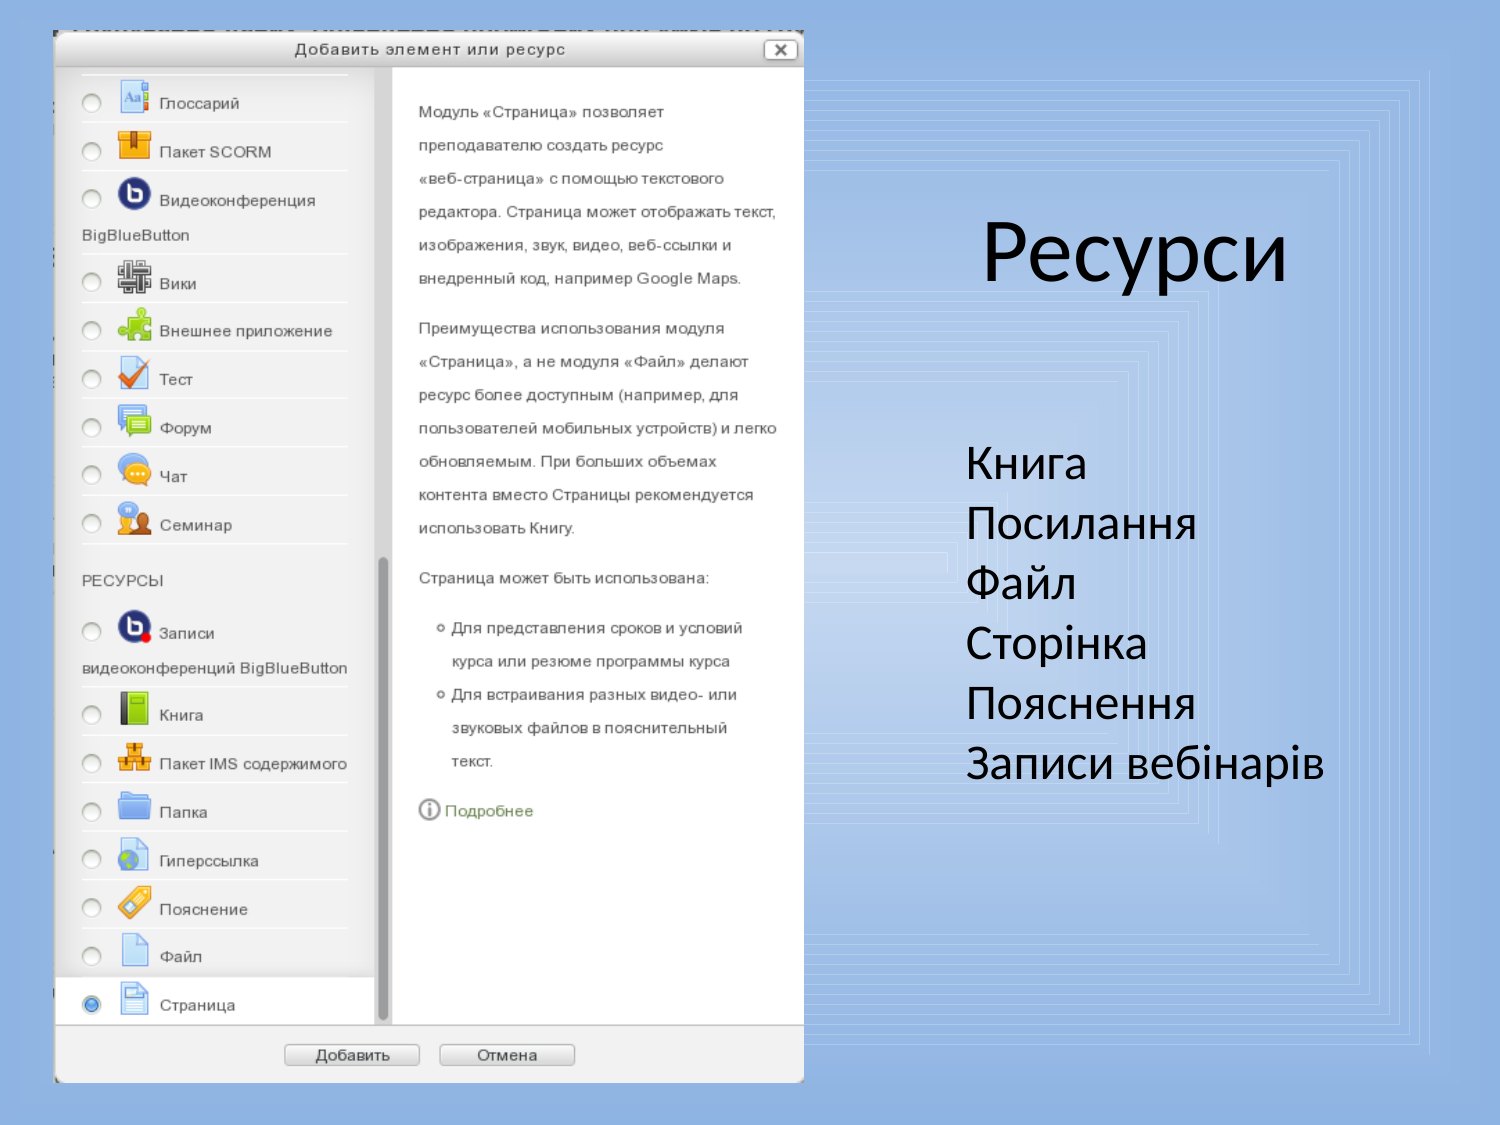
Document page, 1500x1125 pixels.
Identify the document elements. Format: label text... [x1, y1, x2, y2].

text_box Книга Посилання Файл Сторінка Пояснення Записи вебінарів [951, 421, 1353, 797]
picture [52, 30, 805, 1083]
title Ресурси [868, 45, 1425, 445]
